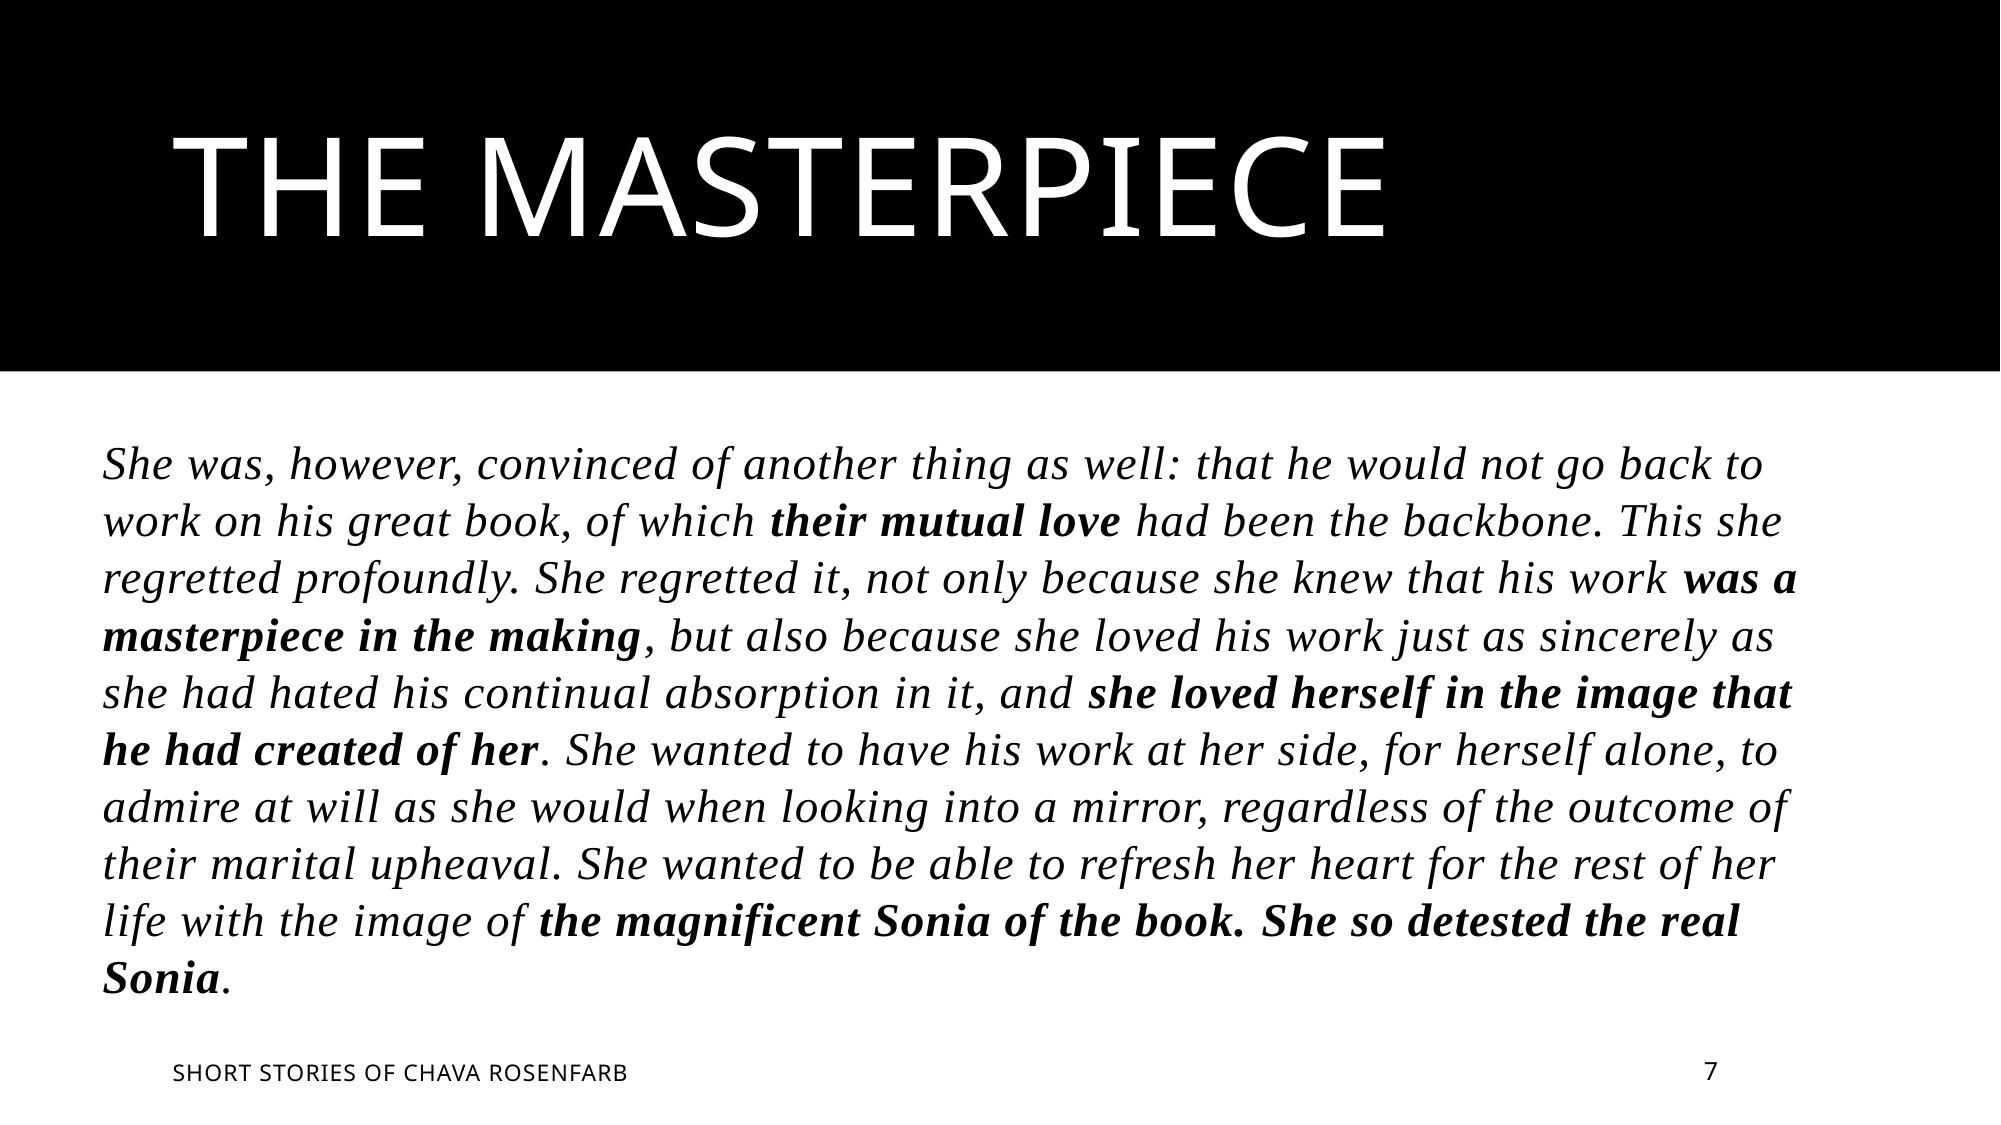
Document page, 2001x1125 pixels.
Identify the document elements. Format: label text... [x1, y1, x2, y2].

title The Masterpiece [157, 52, 1842, 332]
list She was, however, convinced of another thing as well: that he would not go back to work on his great book, of which their mutual love had been the backbone. This she regretted profoundly. She regretted it, not only because she knew that his work was a masterpiece in the making, but also because she loved his work just as sincerely as she had hated his continual absorption in it, and she loved herself in the image that he had created of her. She wanted to have his work at her side, for herself alone, to admire at will as she would when looking into a mirror, regardless of the outcome of their marital upheaval. She wanted to be able to refresh her heart for the rest of her life with the image of the magnificent Sonia of the book. She so detested the real Sonia. [87, 424, 1842, 1014]
slide_number 7 [1688, 1042, 1842, 1103]
footer Short Stories of Chava Rosenfarb [157, 1042, 1061, 1103]
